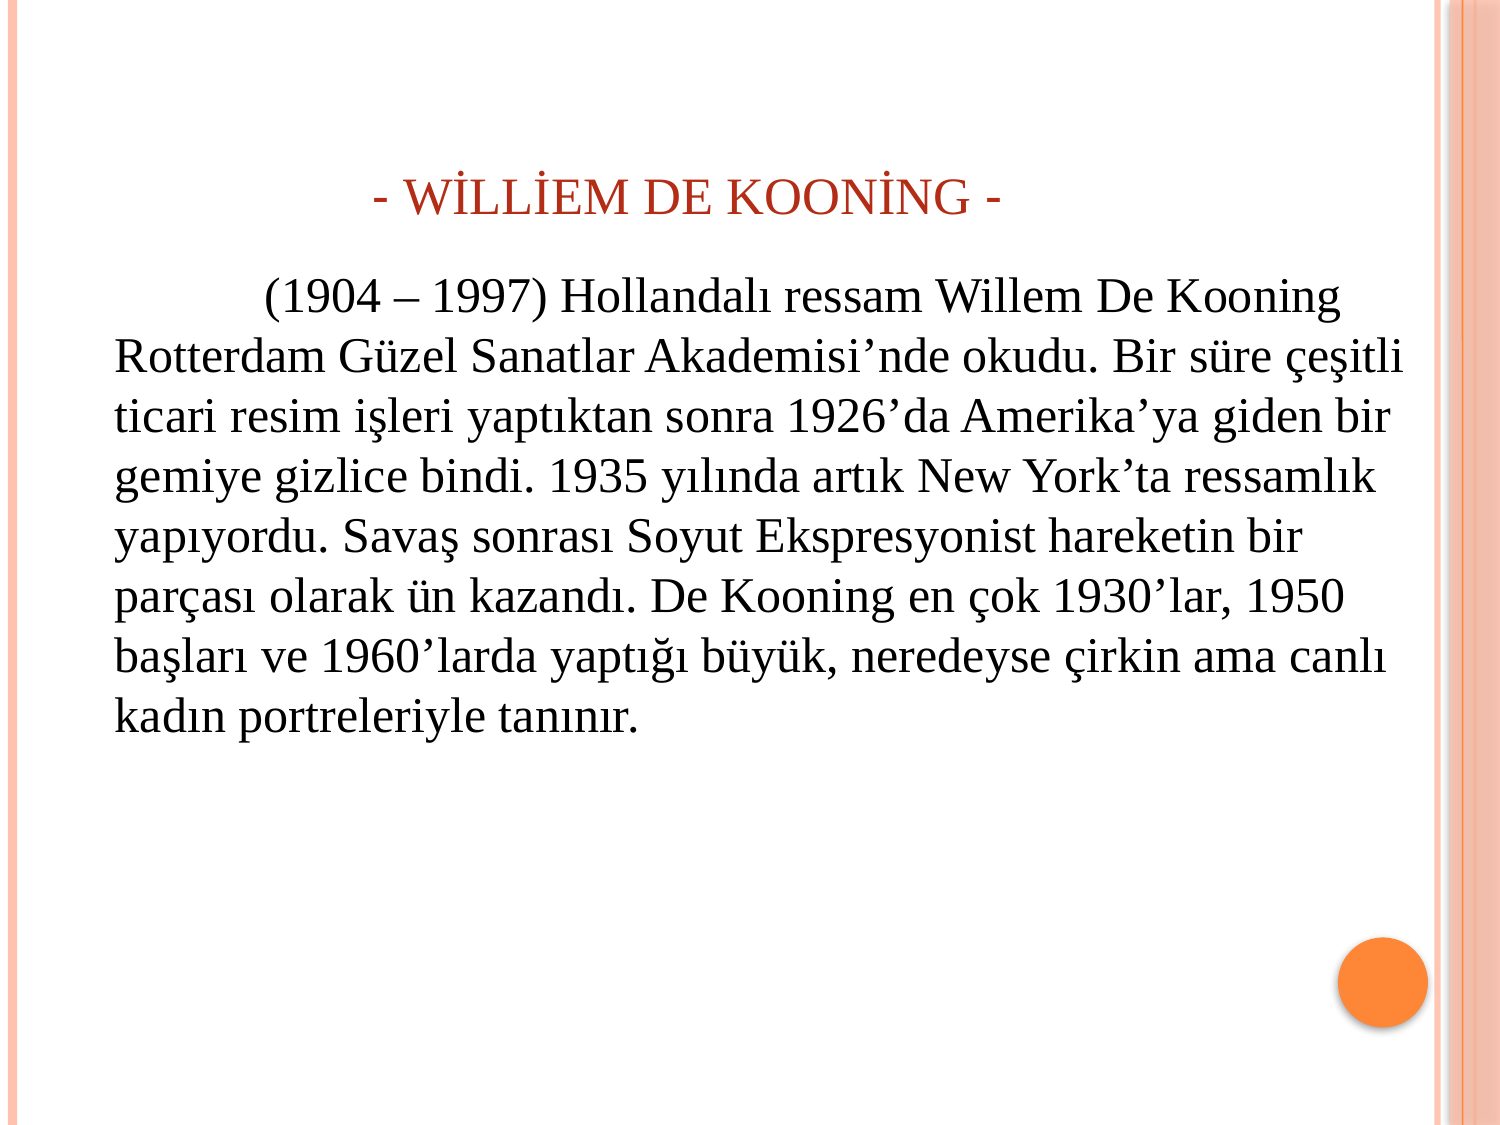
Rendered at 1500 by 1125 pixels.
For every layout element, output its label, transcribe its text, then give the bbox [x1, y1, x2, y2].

title - Williem de kooning - [75, 90, 1300, 233]
list (1904 – 1997) Hollandalı ressam Willem De Kooning Rotterdam Güzel Sanatlar Akademisi’nde okudu. Bir süre çeşitli ticari resim işleri yaptıktan sonra 1926’da Amerika’ya giden bir gemiye gizlice bindi. 1935 yılında artık New York’ta ressamlık yapıyordu. Savaş sonrası Soyut Ekspresyonist hareketin bir parçası olarak ün kazandı. De Kooning en çok 1930’lar, 1950 başları ve 1960’larda yaptığı büyük, neredeyse çirkin ama canlı kadın portreleriyle tanınır. [100, 255, 1424, 1125]
